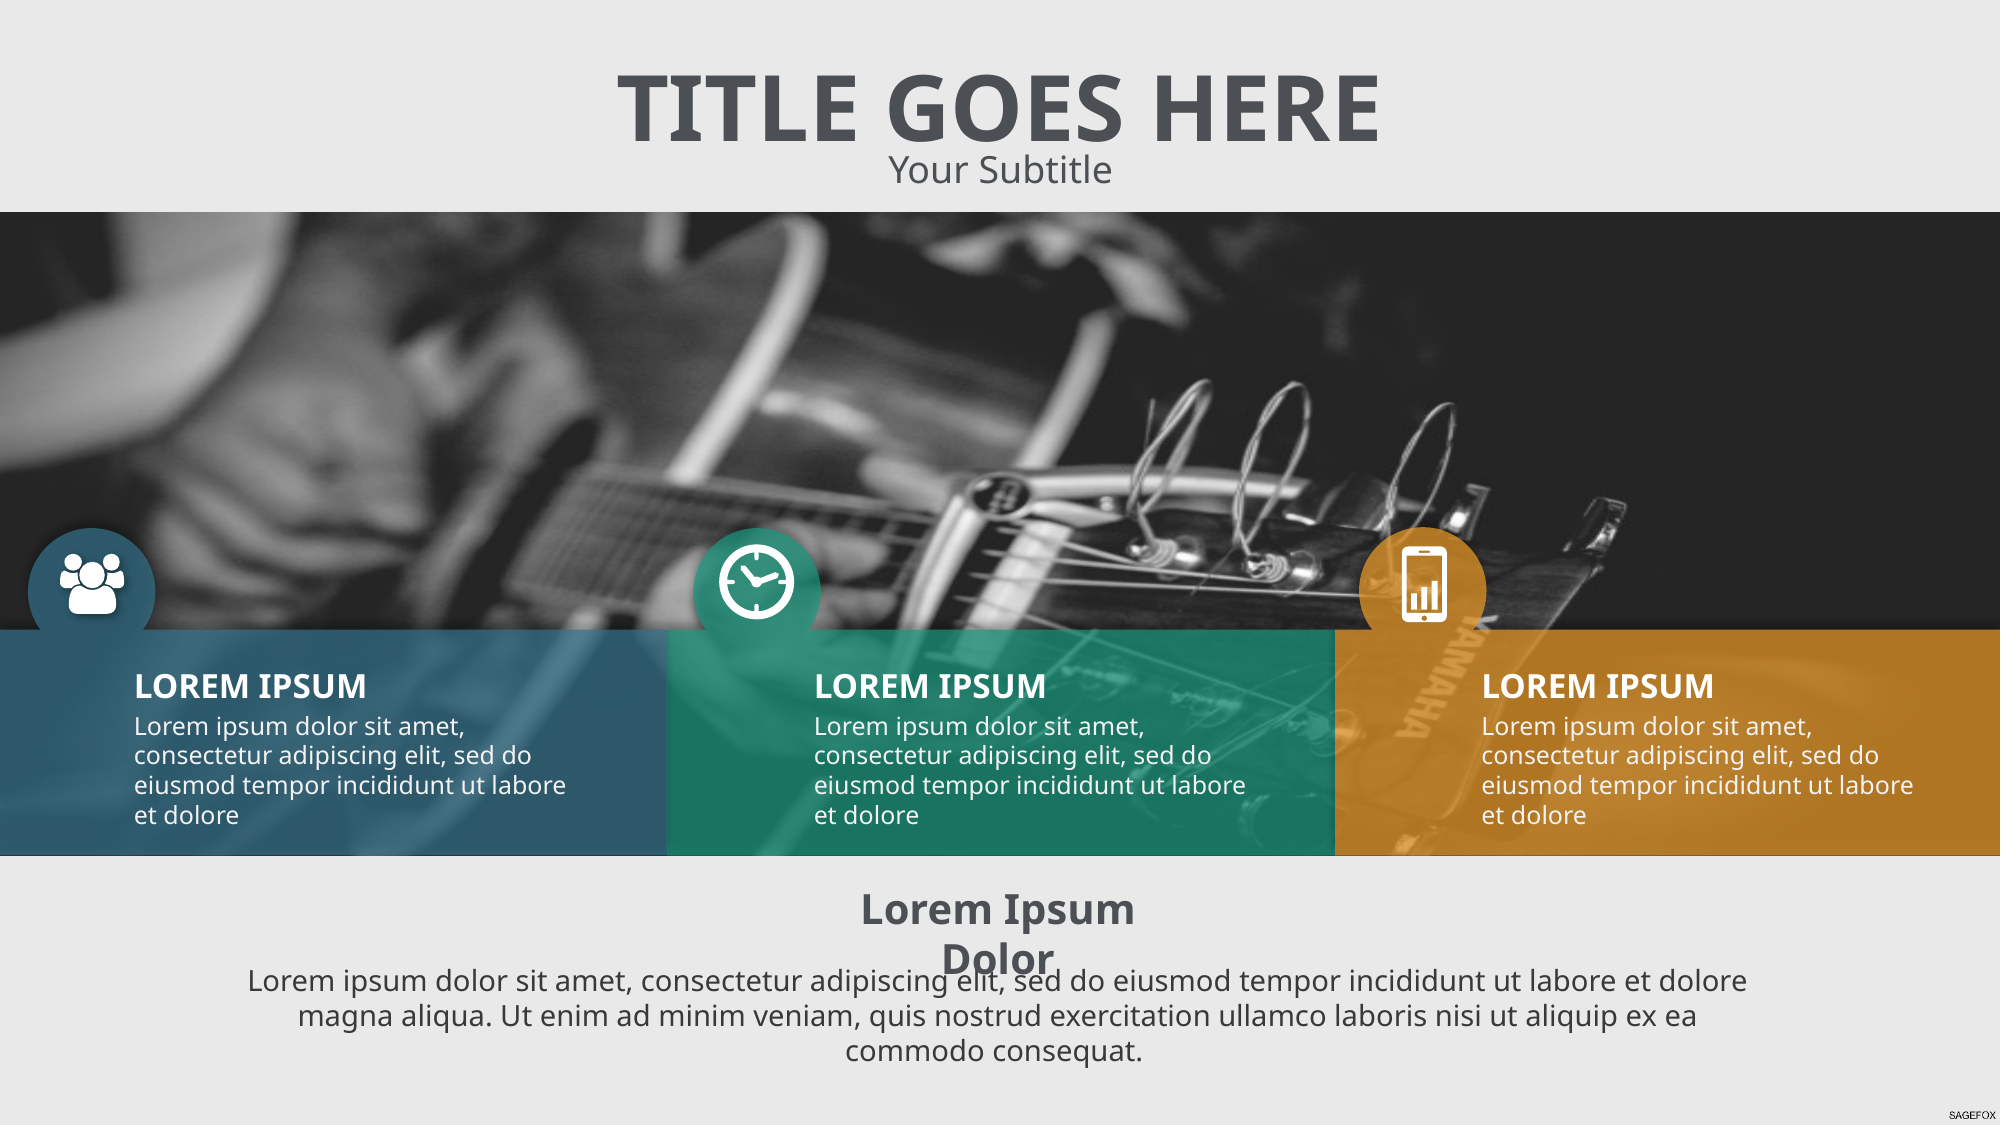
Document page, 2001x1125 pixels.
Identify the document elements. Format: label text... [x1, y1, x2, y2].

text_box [227, 899, 1769, 1042]
text_box [0, 527, 669, 857]
text_box [1334, 526, 2000, 857]
text_box LOREM IPSUM Lorem ipsum dolor sit amet, consectetur adipiscing elit, sed do eiusmod tempor incididunt ut labore et dolore [1471, 660, 1928, 835]
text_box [719, 544, 795, 620]
picture [1925, 1102, 2000, 1123]
text_box [0, 212, 2000, 617]
text_box [60, 553, 125, 614]
text_box LOREM IPSUM Lorem ipsum dolor sit amet, consectetur adipiscing elit, sed do eiusmod tempor incididunt ut labore et dolore [124, 660, 580, 835]
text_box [1401, 546, 1447, 623]
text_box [548, 42, 1452, 199]
text_box LOREM IPSUM Lorem ipsum dolor sit amet, consectetur adipiscing elit, sed do eiusmod tempor incididunt ut labore et dolore [803, 660, 1260, 835]
text_box [669, 527, 1334, 857]
